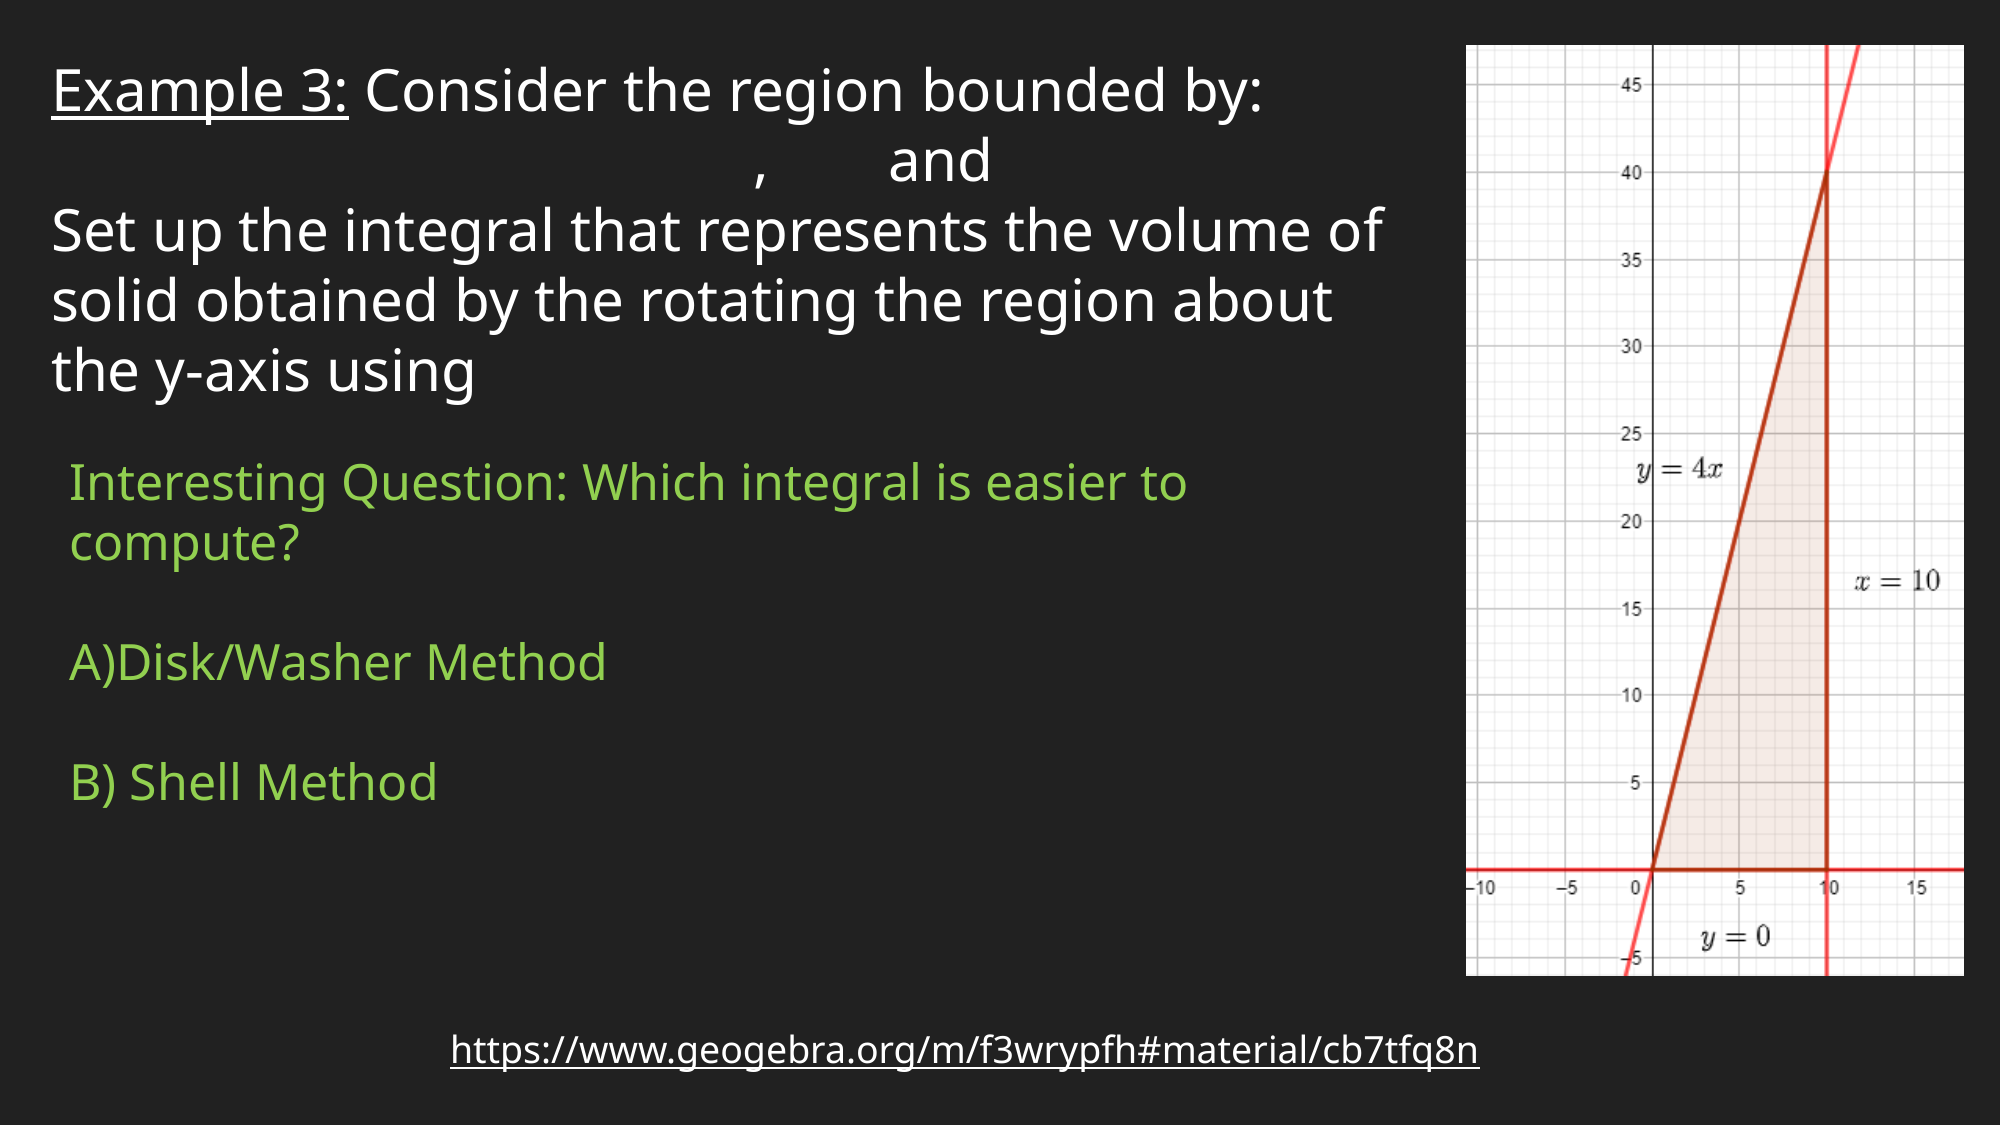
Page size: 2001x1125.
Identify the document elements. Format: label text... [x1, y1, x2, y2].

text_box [1525, 53, 1762, 150]
picture [1466, 45, 1964, 976]
text_box https://www.geogebra.org/m/f3wrypfh#material/cb7tfq8n [435, 1018, 1565, 1085]
